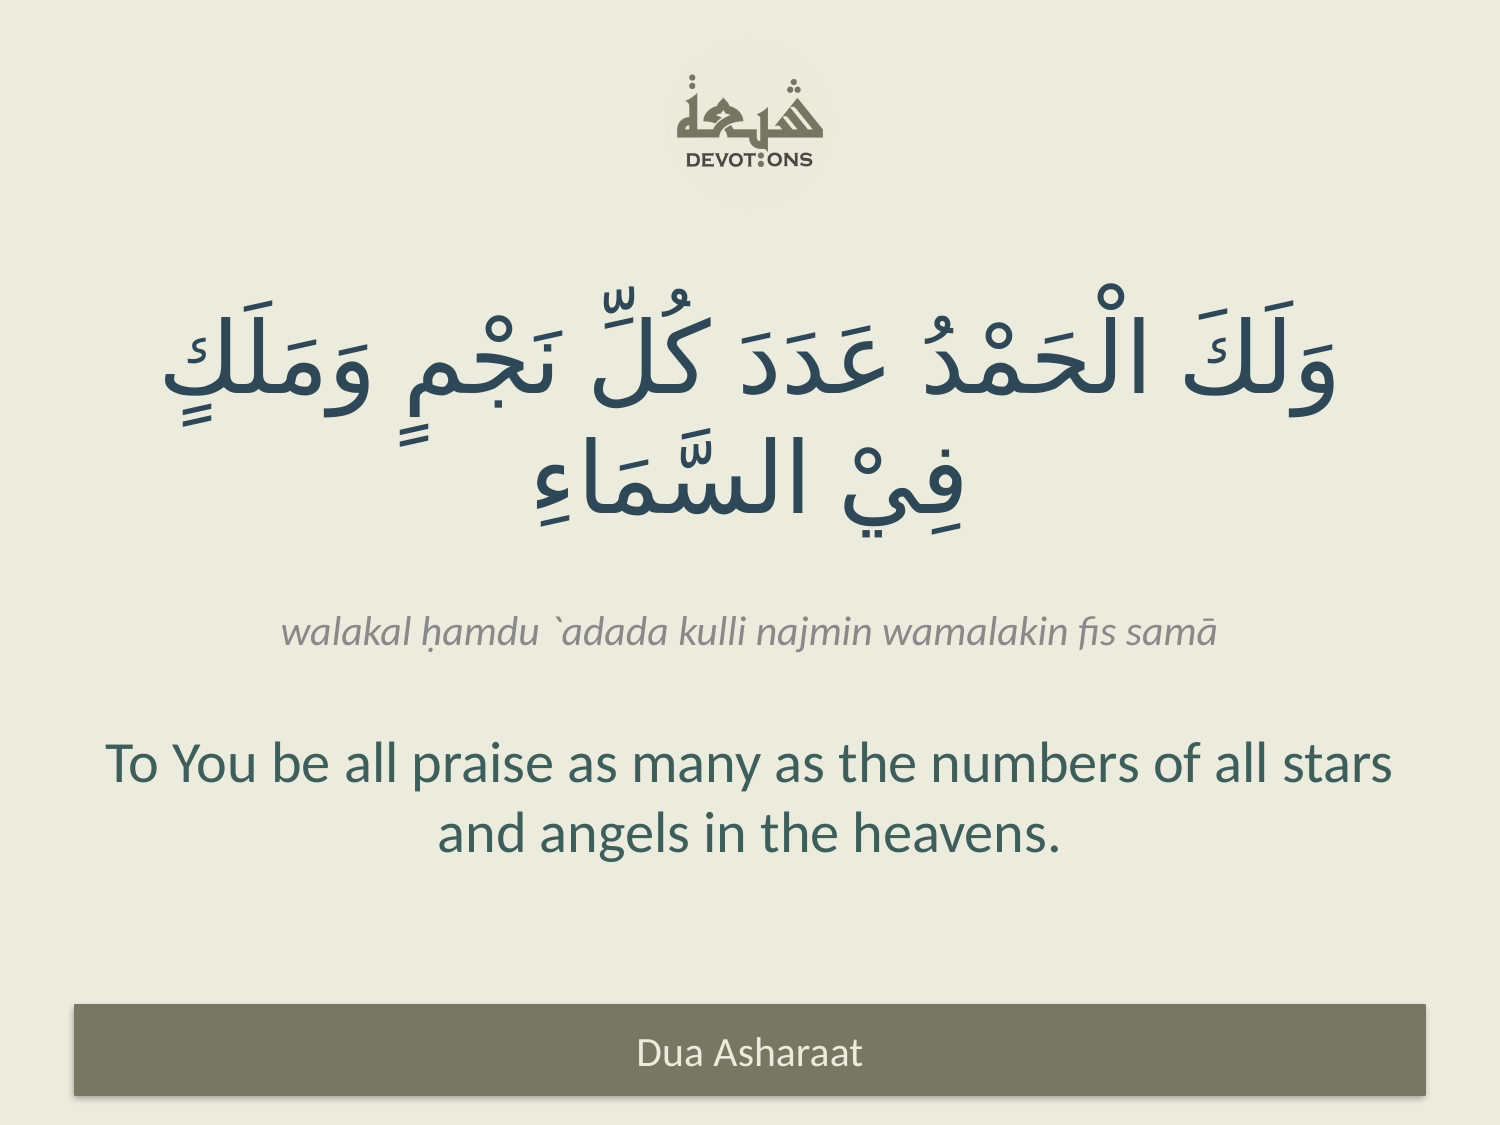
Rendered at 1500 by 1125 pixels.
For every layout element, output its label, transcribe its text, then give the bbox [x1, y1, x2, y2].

picture [656, 29, 844, 218]
text_box وَلَكَ الْحَمْدُ عَدَدَ كُلِّ نَجْمٍ وَمَلَكٍ فِيْ السَّمَاءِ walakal ḥamdu `adada kulli najmin wamalakin fis samā To You be all praise as many as the numbers of all stars and angels in the heavens. [74, 286, 1425, 871]
text_box [74, 1004, 1426, 1096]
text_box Dua Asharaat [621, 1017, 879, 1083]
